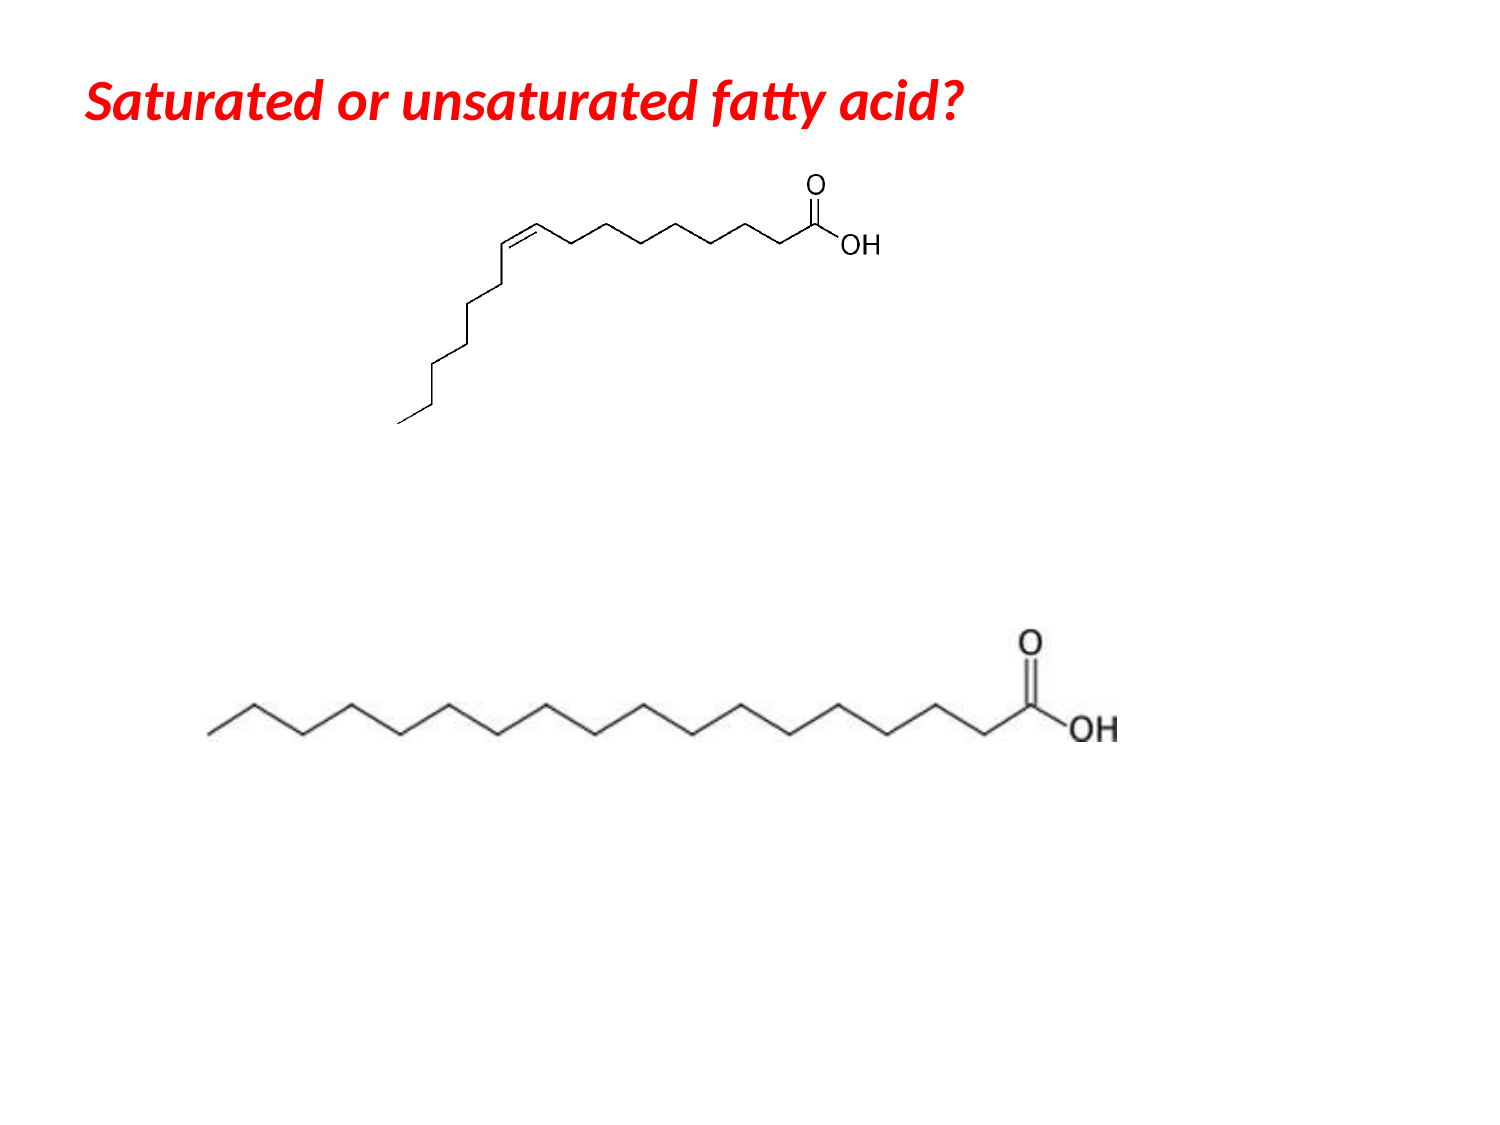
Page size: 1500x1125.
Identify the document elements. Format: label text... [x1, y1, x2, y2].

picture [395, 168, 889, 430]
text_box Saturated or unsaturated fatty acid? [70, 54, 982, 140]
picture [206, 628, 1117, 742]
